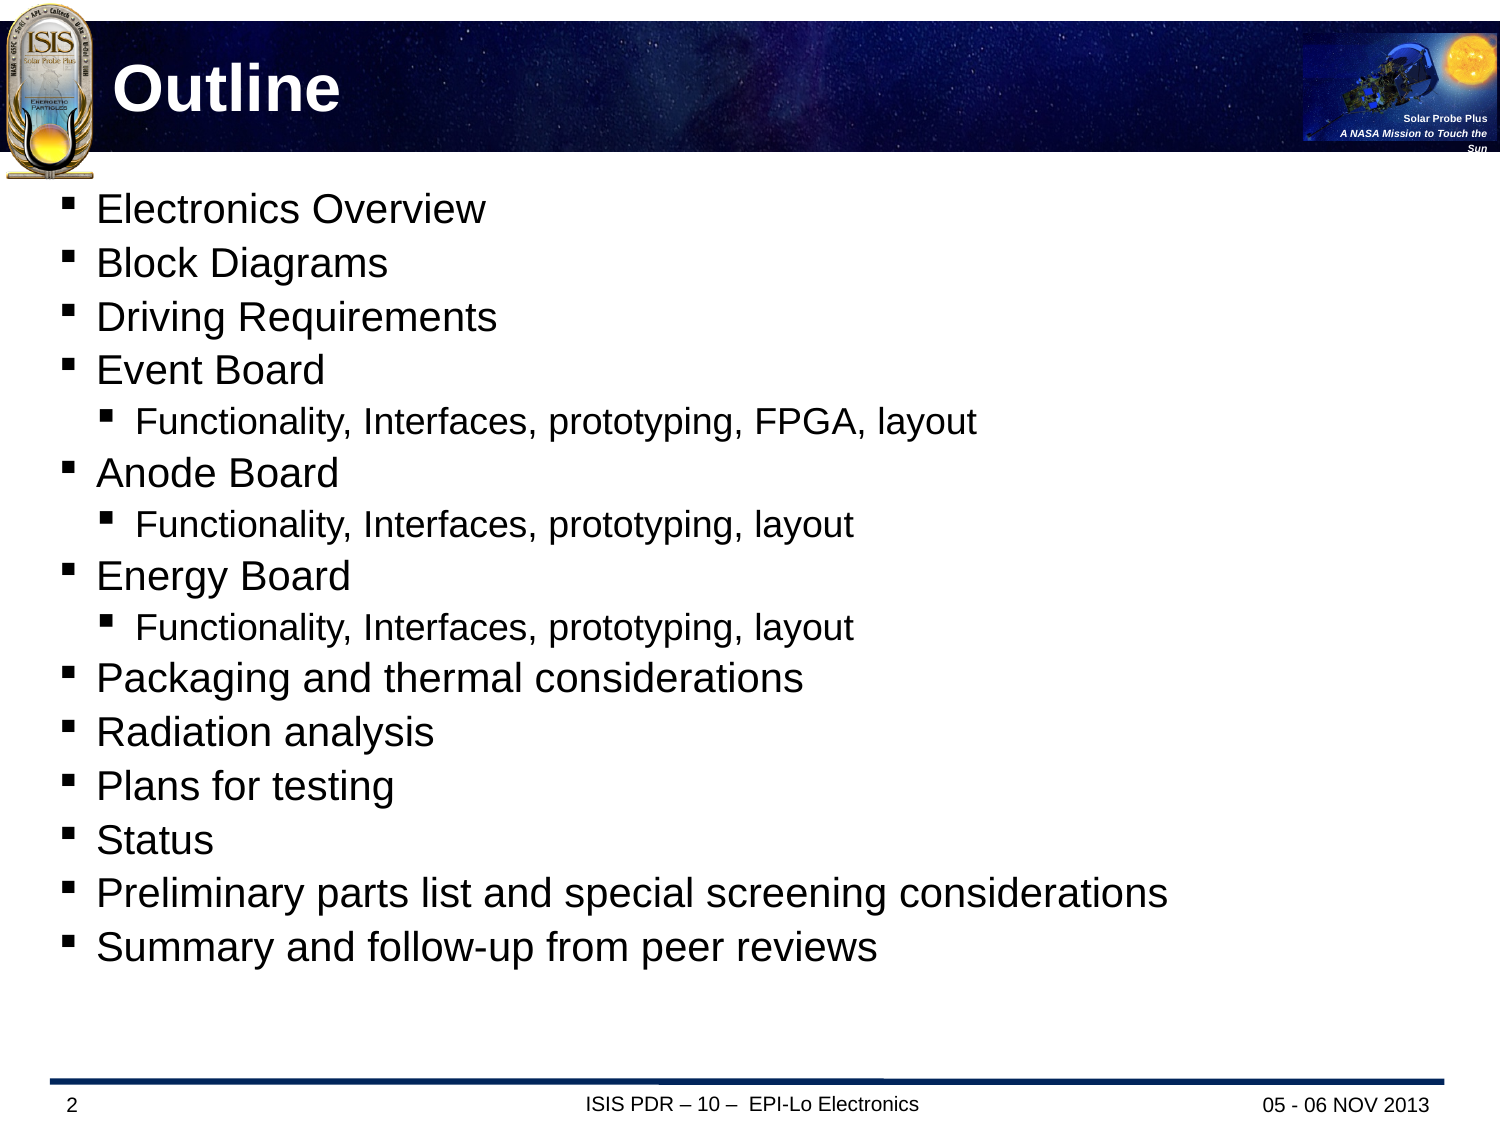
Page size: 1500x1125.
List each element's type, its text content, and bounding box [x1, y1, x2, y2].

list Electronics Overview Block Diagrams Driving Requirements Event Board Functionality, Interfaces, prototyping, FPGA, layout Anode Board Functionality, Interfaces, prototyping, layout Energy Board Functionality, Interfaces, prototyping, layout Packaging and thermal considerations Radiation analysis Plans for testing Status Preliminary parts list and special screening considerations Summary and follow-up from peer reviews [58, 185, 1442, 1046]
picture [0, 2, 1500, 181]
title Outline [112, 29, 1377, 140]
